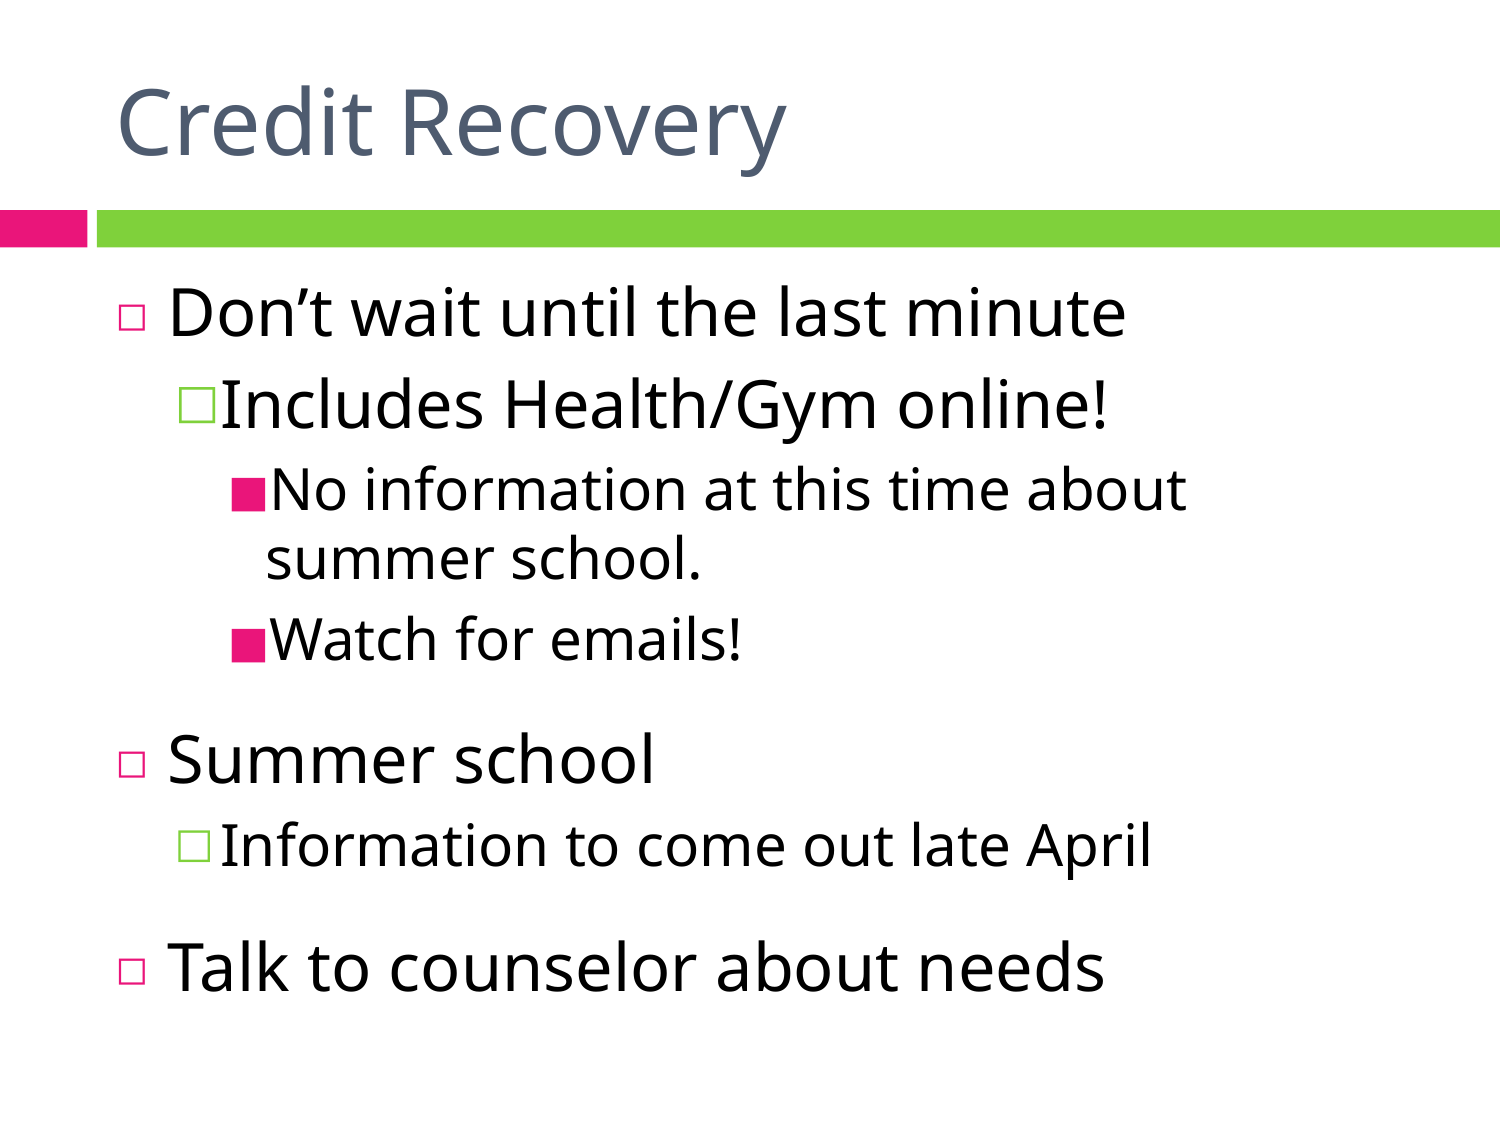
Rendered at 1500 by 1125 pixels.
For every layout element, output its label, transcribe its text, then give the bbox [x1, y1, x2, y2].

list Don’t wait until the last minute Includes Health/Gym online! No information at this time about summer school. Watch for emails! Summer school Information to come out late April Talk to counselor about needs [100, 262, 1438, 1000]
title Credit Recovery [100, 37, 1438, 200]
